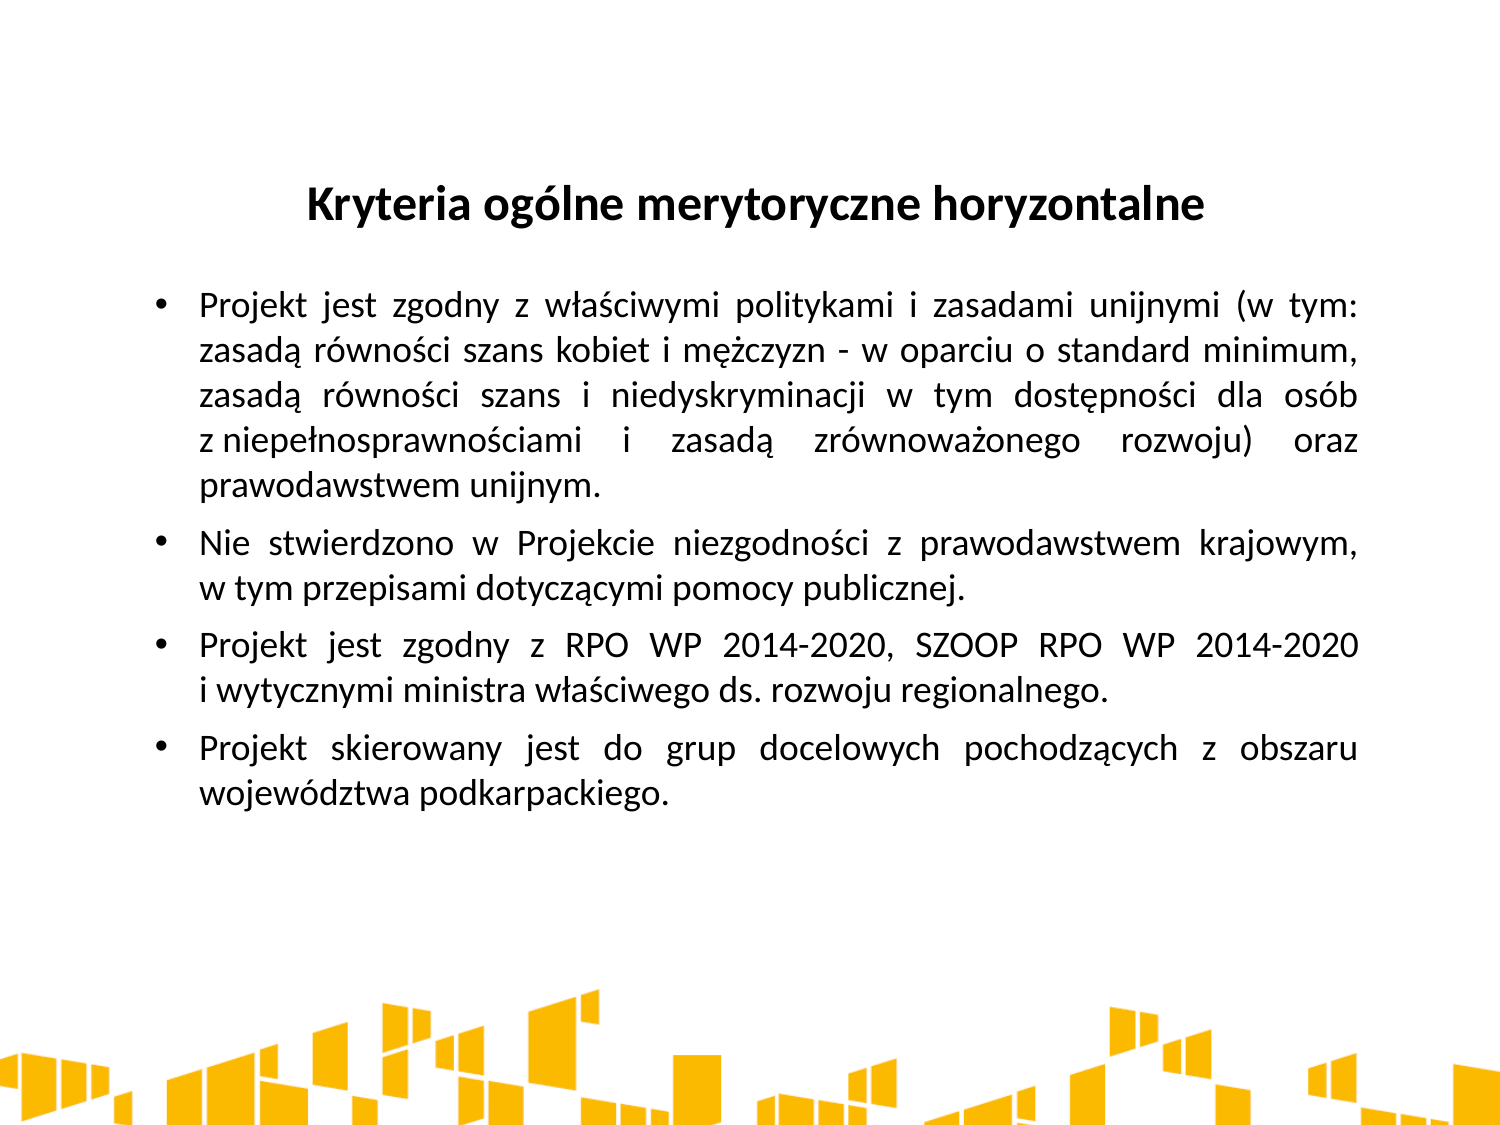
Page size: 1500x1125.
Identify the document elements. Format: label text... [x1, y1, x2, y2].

text_box Kryteria ogólne merytoryczne horyzontalne Projekt jest zgodny z właściwymi politykami i zasadami unijnymi (w tym: zasadą równości szans kobiet i mężczyzn - w oparciu o standard minimum, zasadą równości szans i niedyskryminacji w tym dostępności dla osób z niepełnosprawnościami i zasadą zrównoważonego rozwoju) oraz prawodawstwem unijnym. Nie stwierdzono w Projekcie niezgodności z prawodawstwem krajowym, w tym przepisami dotyczącymi pomocy publicznej. Projekt jest zgodny z RPO WP 2014-2020, SZOOP RPO WP 2014-2020 i wytycznymi ministra właściwego ds. rozwoju regionalnego. Projekt skierowany jest do grup docelowych pochodzących z obszaru województwa podkarpackiego. [74, 87, 1444, 979]
picture [0, 980, 1500, 1125]
